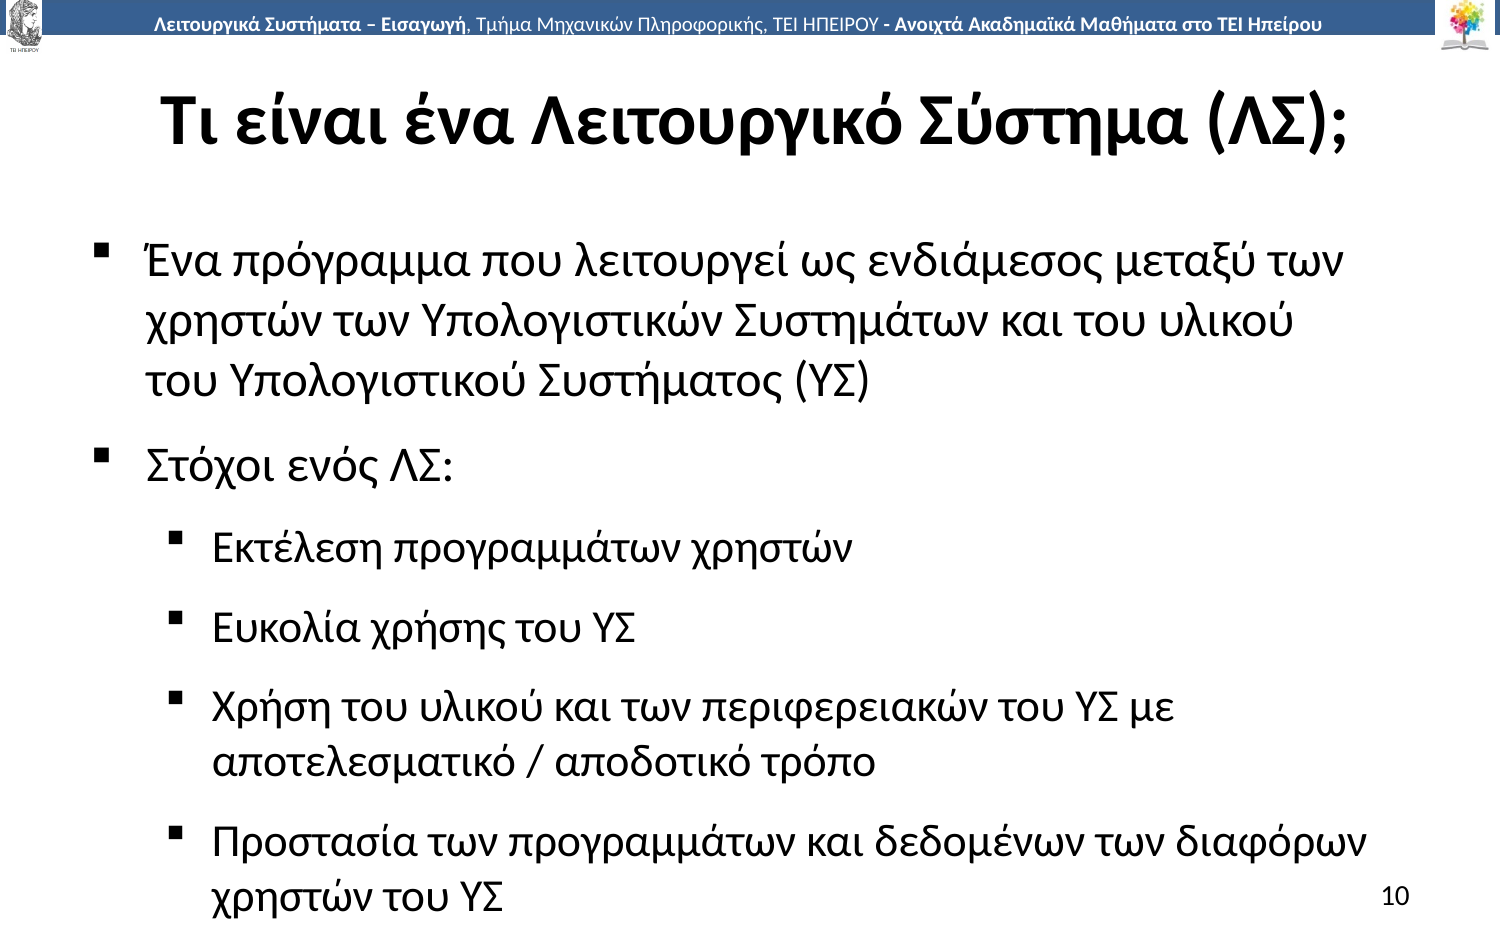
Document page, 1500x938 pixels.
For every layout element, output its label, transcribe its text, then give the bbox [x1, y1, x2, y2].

picture [1435, 0, 1495, 52]
slide_number 10 [1074, 868, 1425, 919]
picture [6, 0, 42, 54]
title Τι είναι ένα Λειτουργικό Σύστημα (ΛΣ); [53, 37, 1459, 194]
list Ένα πρόγραμμα που λειτουργεί ως ενδιάμεσος μεταξύ των χρηστών των Υπολογιστικών Συστημάτων και του υλικού του Υπολογιστικού Συστήματος (ΥΣ) Στόχοι ενός ΛΣ: Εκτέλεση προγραμμάτων χρηστών Ευκολία χρήσης του ΥΣ Χρήση του υλικού και των περιφερειακών του ΥΣ με αποτελεσματικό / αποδοτικό τρόπο Προστασία των προγραμμάτων και δεδομένων των διαφόρων χρηστών του ΥΣ [75, 218, 1388, 838]
